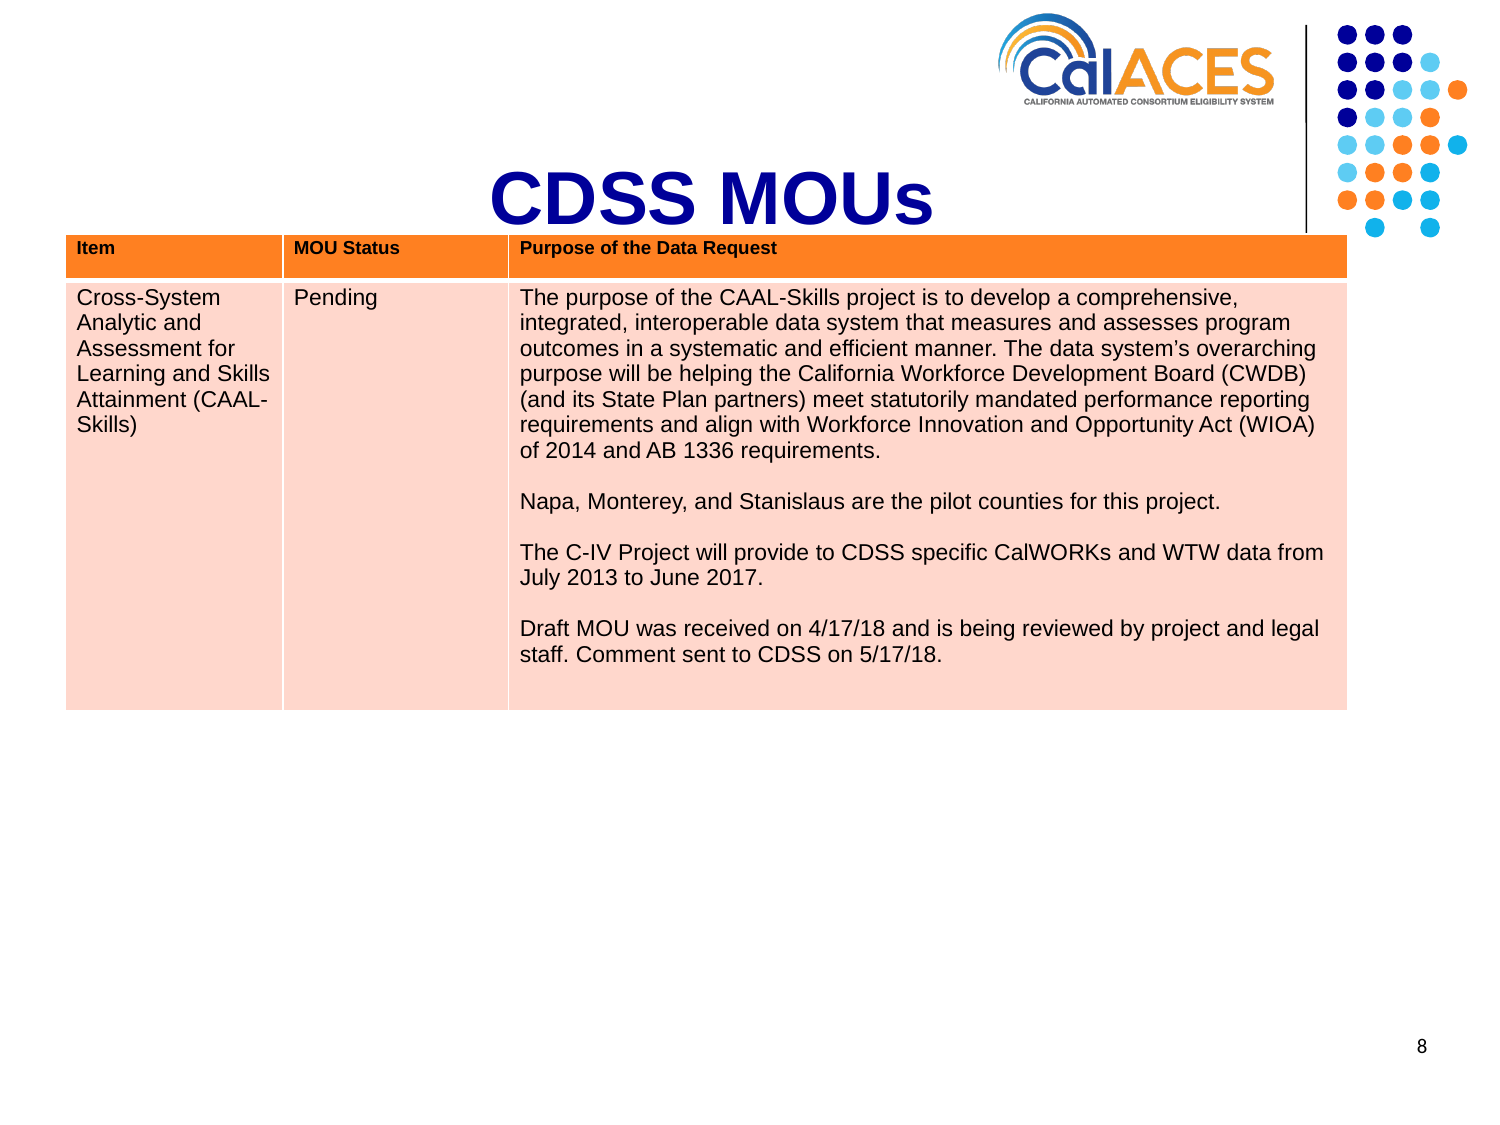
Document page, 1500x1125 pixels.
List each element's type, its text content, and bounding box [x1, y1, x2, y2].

table_cell Cross-System Analytic and Assessment for Learning and Skills Attainment (CAAL-Skills) [66, 283, 282, 710]
title CDSS MOUs [243, 140, 1182, 233]
table_header Purpose of the Data Request [509, 235, 1347, 278]
table_header MOU Status [284, 235, 508, 278]
table_cell Pending [284, 283, 508, 710]
picture [987, 0, 1294, 188]
table_header Item [66, 235, 282, 278]
slide_number 8 [1374, 1025, 1443, 1074]
table_cell The purpose of the CAAL-Skills project is to develop a comprehensive, integrated, interoperable data system that measures and assesses program outcomes in a systematic and efficient manner. The data system’s overarching purpose will be helping the California Workforce Development Board (CWDB) (and its State Plan partners) meet statutorily mandated performance reporting requirements and align with Workforce Innovation and Opportunity Act (WIOA) of 2014 and AB 1336 requirements. Napa, Monterey, and Stanislaus are the pilot counties for this project. The C-IV Project will provide to CDSS specific CalWORKs and WTW data from July 2013 to June 2017. Draft MOU was received on 4/17/18 and is being reviewed by project and legal staff. Comment sent to CDSS on 5/17/18. [509, 283, 1347, 710]
